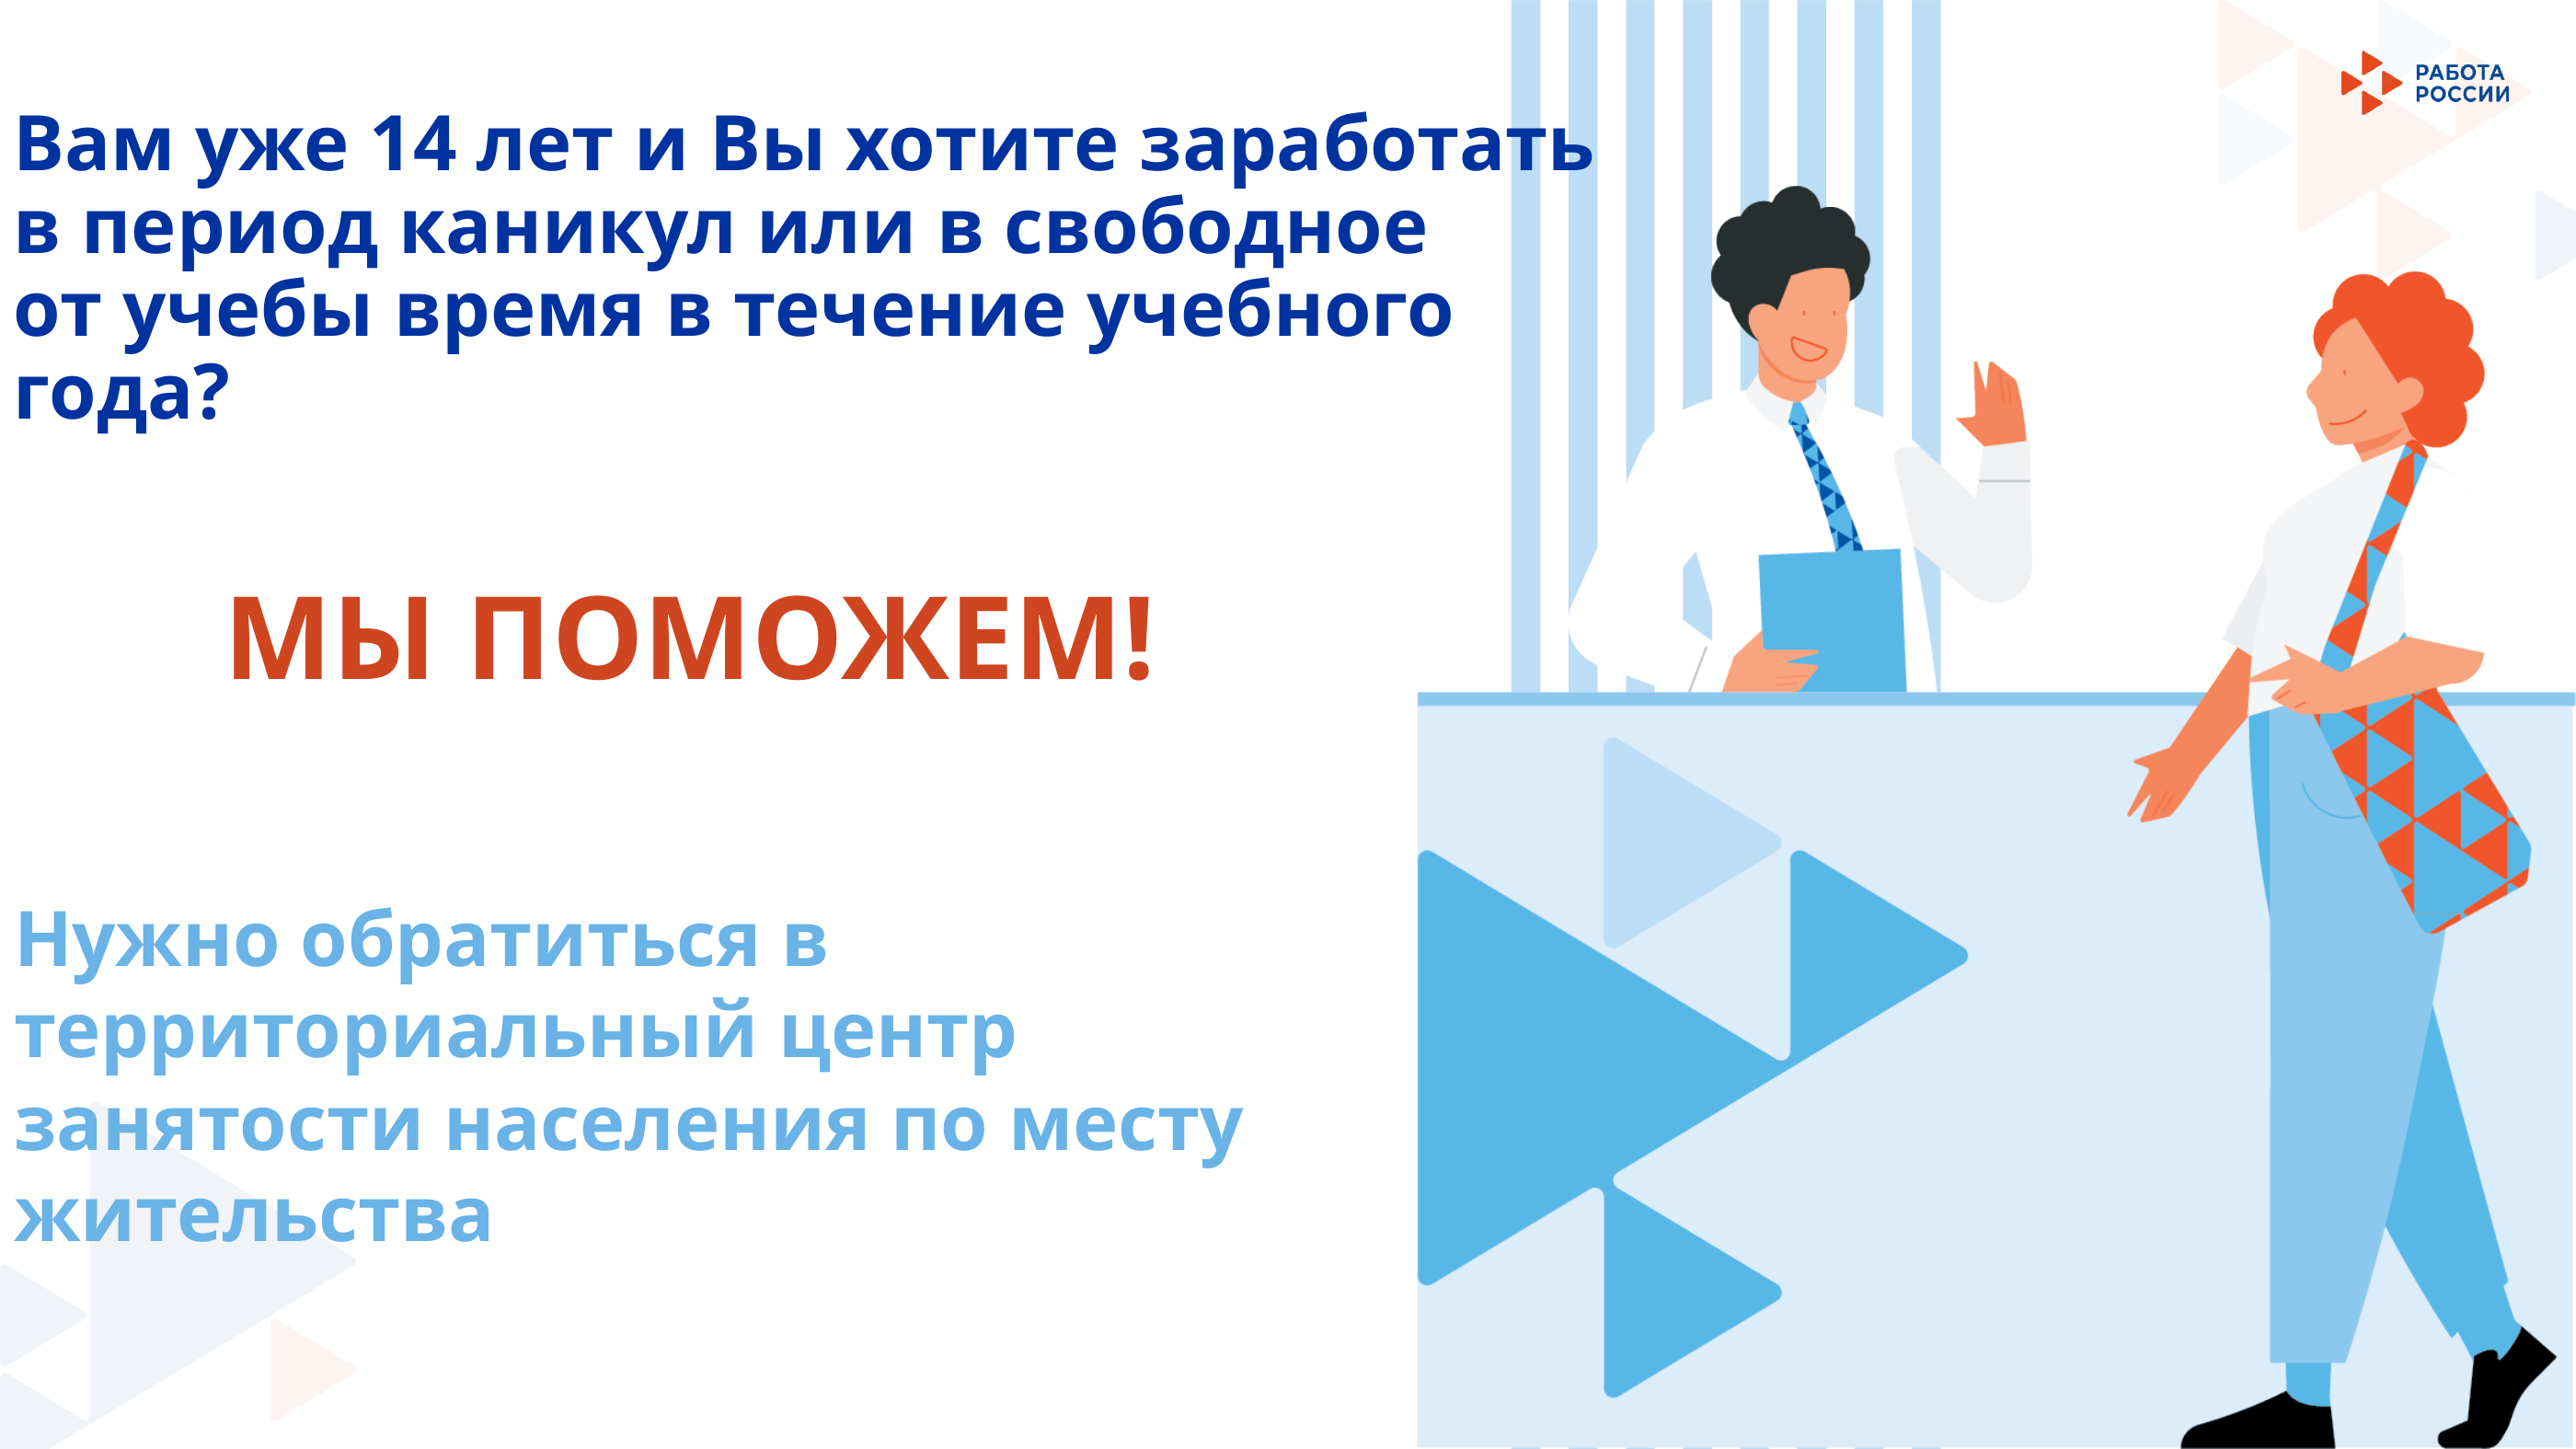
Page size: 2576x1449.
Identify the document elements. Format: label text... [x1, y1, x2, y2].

text_box Нужно обратиться в территориальный центр занятости населения по месту жительства [0, 1099, 1411, 1264]
picture [1417, 0, 2576, 1449]
text_box МЫ ПОМОЖЕМ! [0, 545, 1380, 710]
text_box Вам уже 14 лет и Вы хотите заработать в период каникул или в свободное от учебы время в течение учебного года? [0, 98, 1411, 263]
